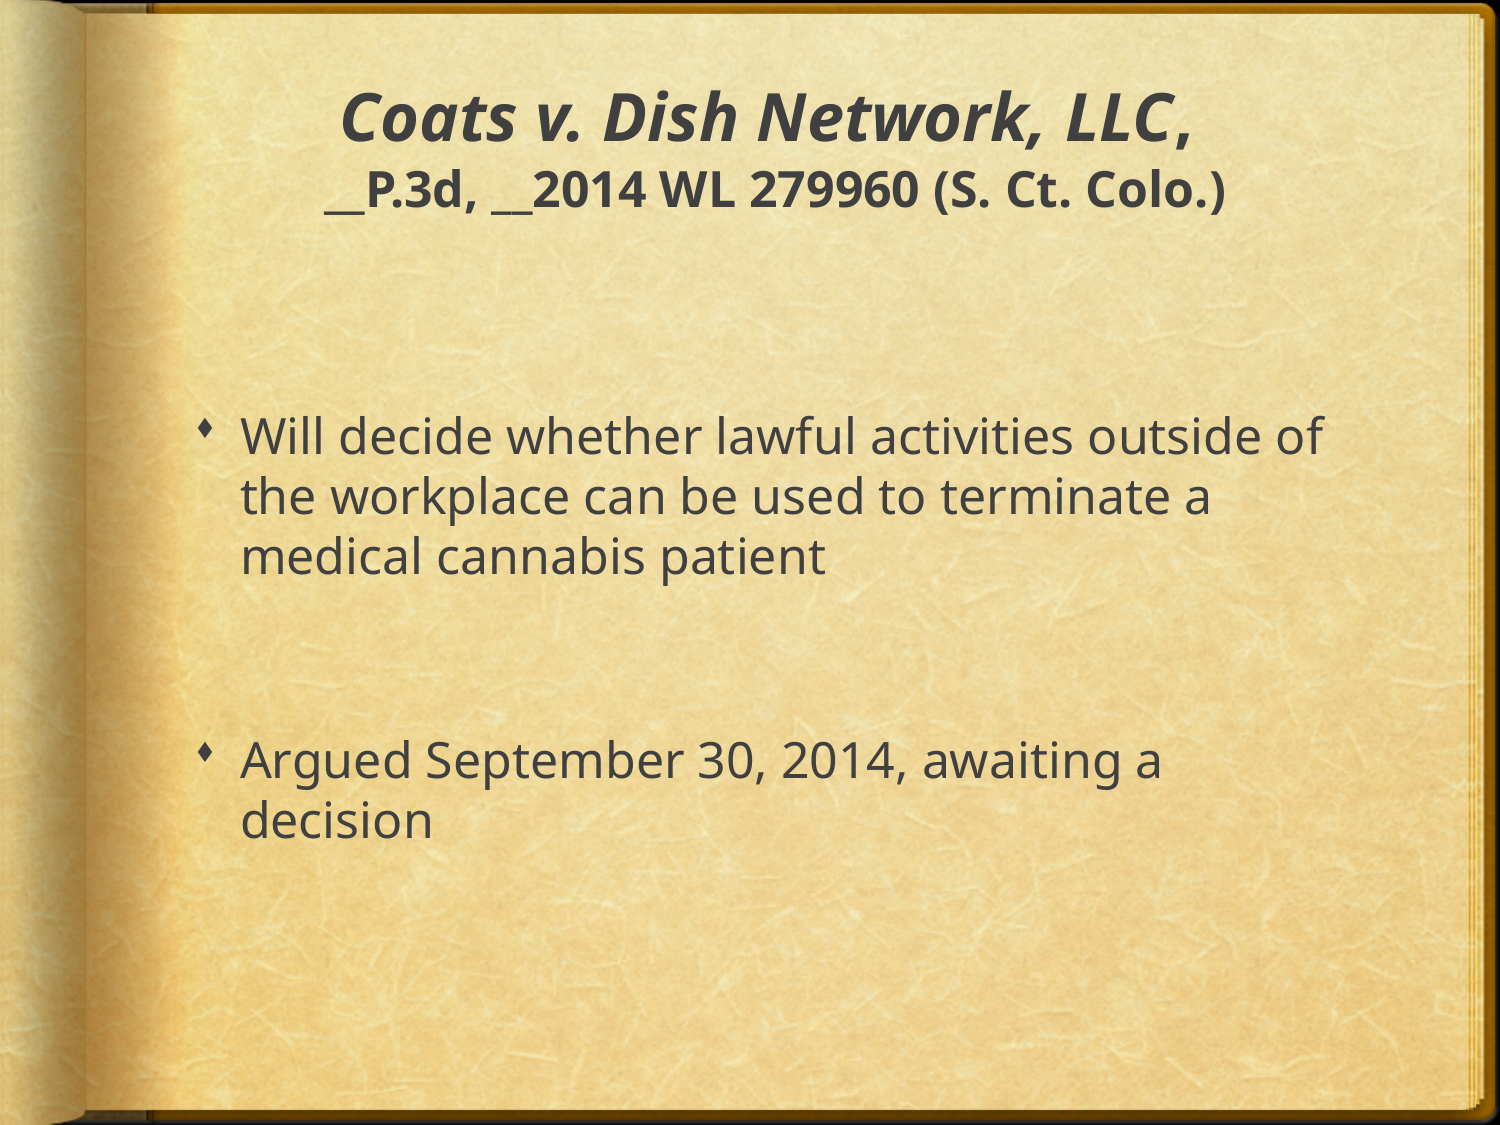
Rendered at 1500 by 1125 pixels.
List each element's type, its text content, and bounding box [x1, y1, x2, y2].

title Coats v. Dish Network, LLC, __P.3d, __2014 WL 279960 (S. Ct. Colo.) [178, 45, 1372, 265]
list Will decide whether lawful activities outside of the workplace can be used to terminate a medical cannabis patient Argued September 30, 2014, awaiting a decision [178, 295, 1372, 1005]
picture [0, 0, 1500, 1125]
